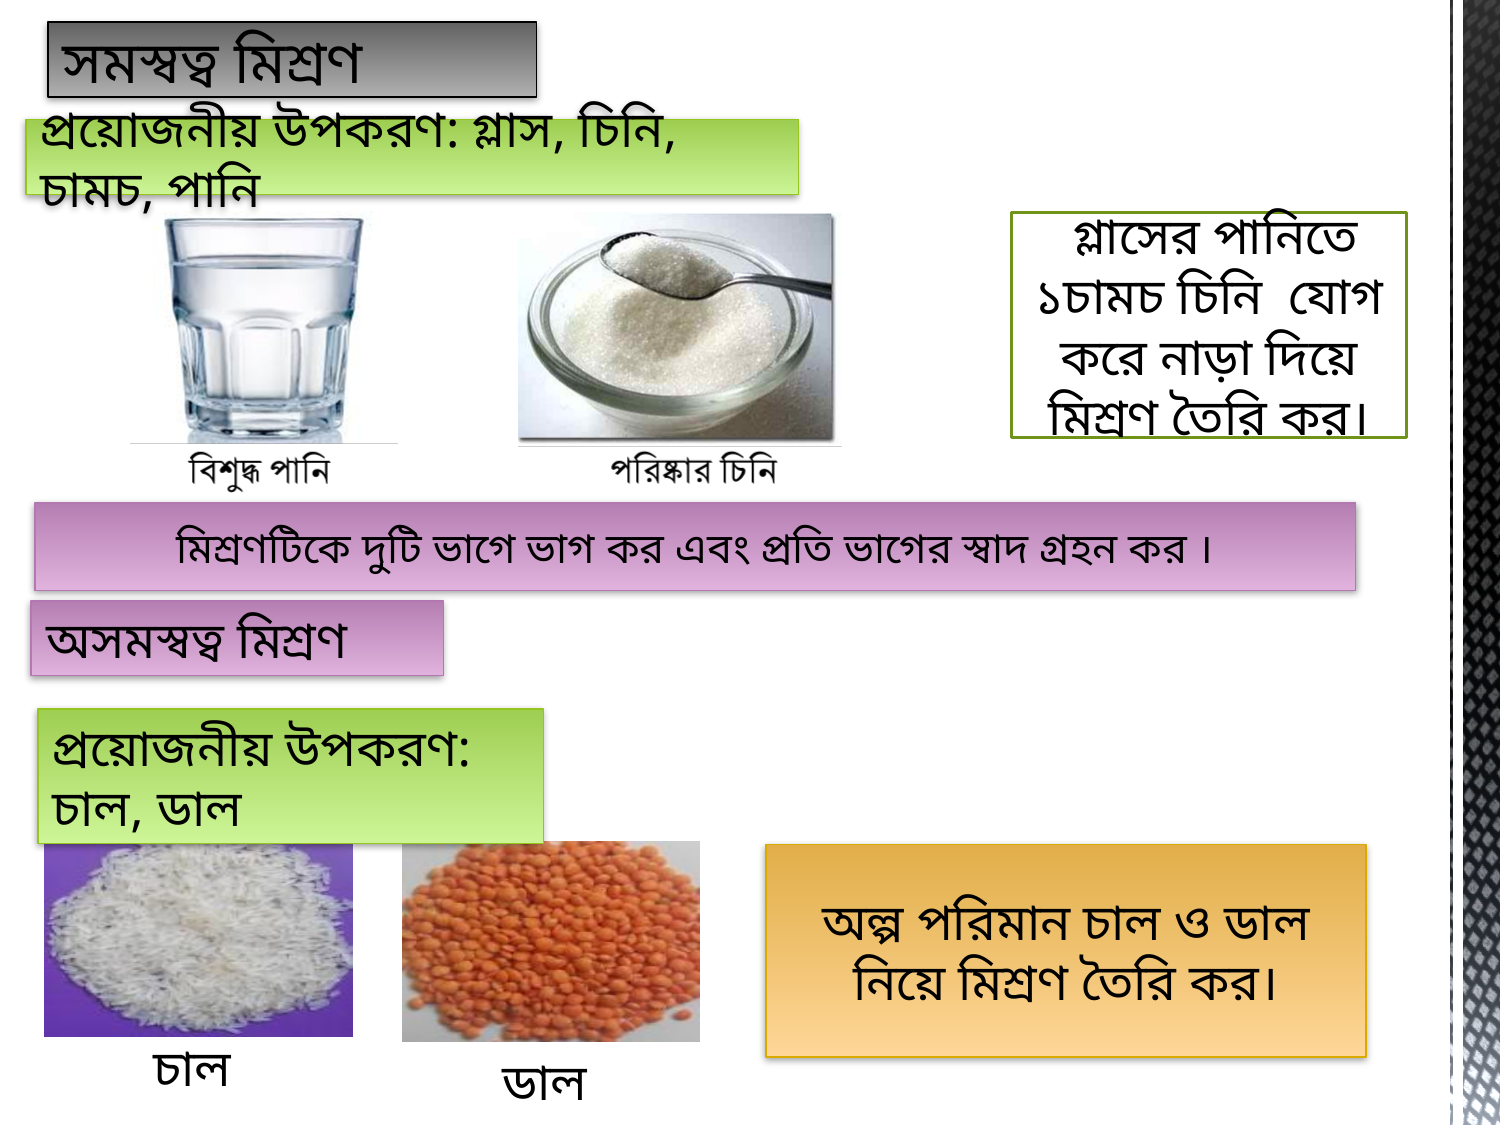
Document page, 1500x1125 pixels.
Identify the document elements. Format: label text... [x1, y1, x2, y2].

text_box প্রয়োজনীয় উপকরণ: চাল, ডাল [37, 708, 544, 844]
picture [518, 212, 842, 523]
text_box সমস্বত্ব মিশ্রণ [47, 21, 537, 98]
text_box গ্লাসের পানিতে ১চামচ চিনি যোগ করে নাড়া দিয়ে মিশ্রণ তৈরি কর। [1010, 211, 1408, 439]
picture [130, 208, 398, 523]
text_box প্রয়োজনীয় উপকরণ: গ্লাস, চিনি, চামচ, পানি [25, 119, 799, 195]
text_box মিশ্রণটিকে দুটি ভাগে ভাগ কর এবং প্রতি ভাগের স্বাদ গ্রহন কর । [34, 502, 1356, 591]
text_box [402, 840, 701, 1104]
text_box অসমস্বত্ব মিশ্রণ [30, 600, 444, 676]
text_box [44, 822, 354, 1096]
text_box অল্প পরিমান চাল ও ডাল নিয়ে মিশ্রণ তৈরি কর। [765, 844, 1367, 1058]
picture [1447, 0, 1500, 1125]
